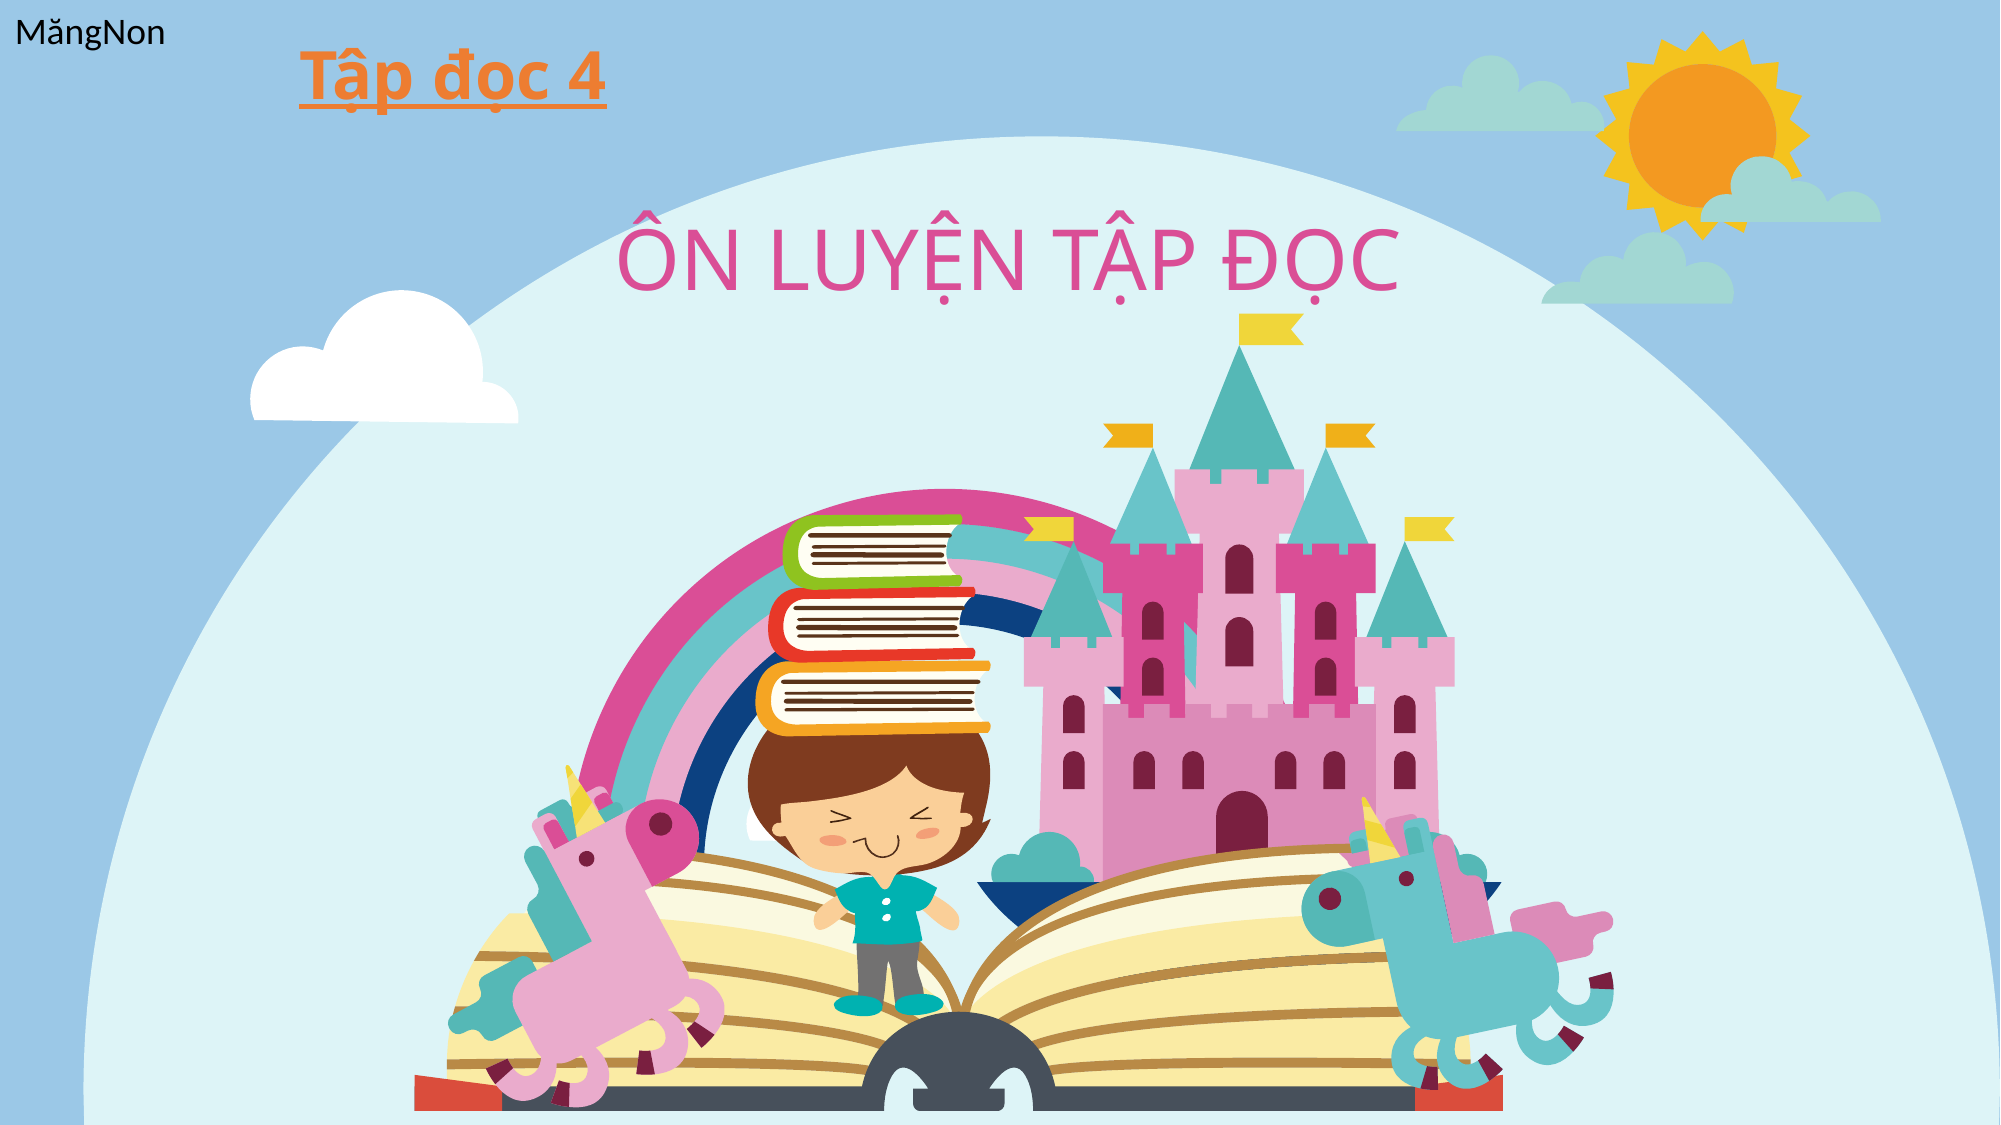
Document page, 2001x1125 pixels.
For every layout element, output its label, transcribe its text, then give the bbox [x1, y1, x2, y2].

picture [1396, 31, 1882, 304]
picture [414, 313, 1614, 1111]
text_box [82, 243, 2000, 1125]
text_box [699, 135, 1384, 198]
picture [249, 289, 519, 424]
text_box ÔN LUYỆN TẬP ĐỌC [599, 198, 1579, 315]
text_box Tập đọc 4 [284, 25, 640, 120]
